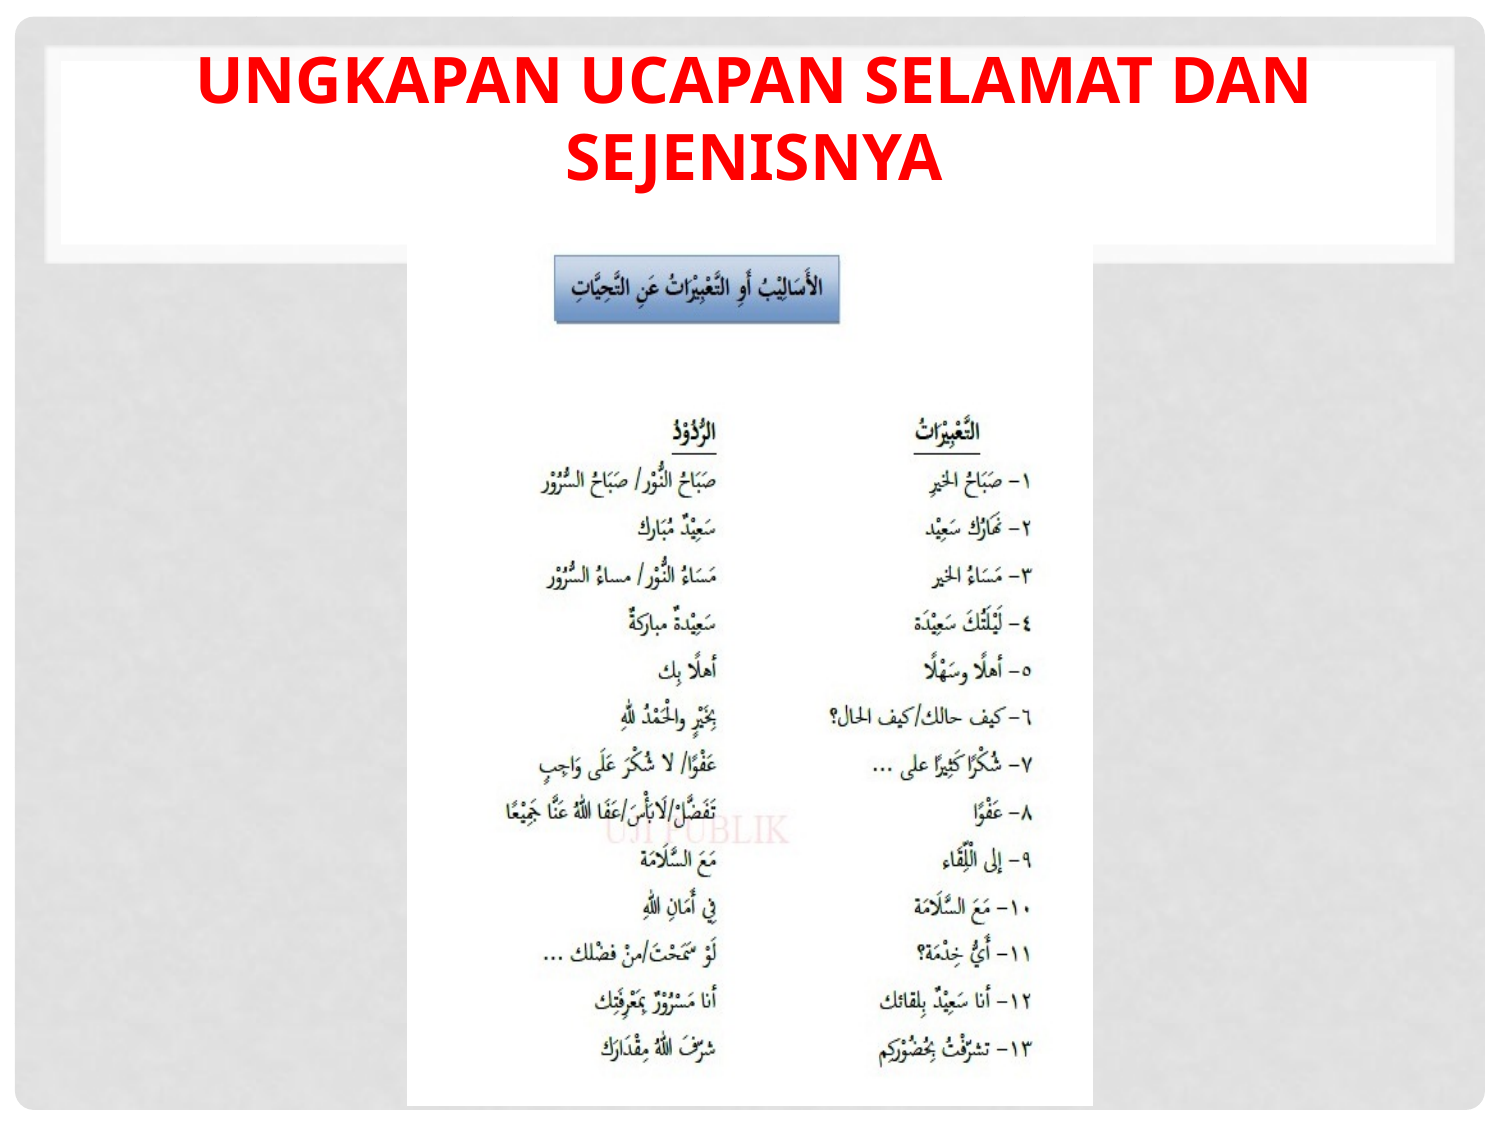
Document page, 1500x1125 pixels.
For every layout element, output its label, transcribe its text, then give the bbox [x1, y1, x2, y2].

title UNGKAPAN UCAPAN SELAMAT DAN SEJENISNYA [76, 30, 1432, 202]
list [407, 243, 1093, 1107]
